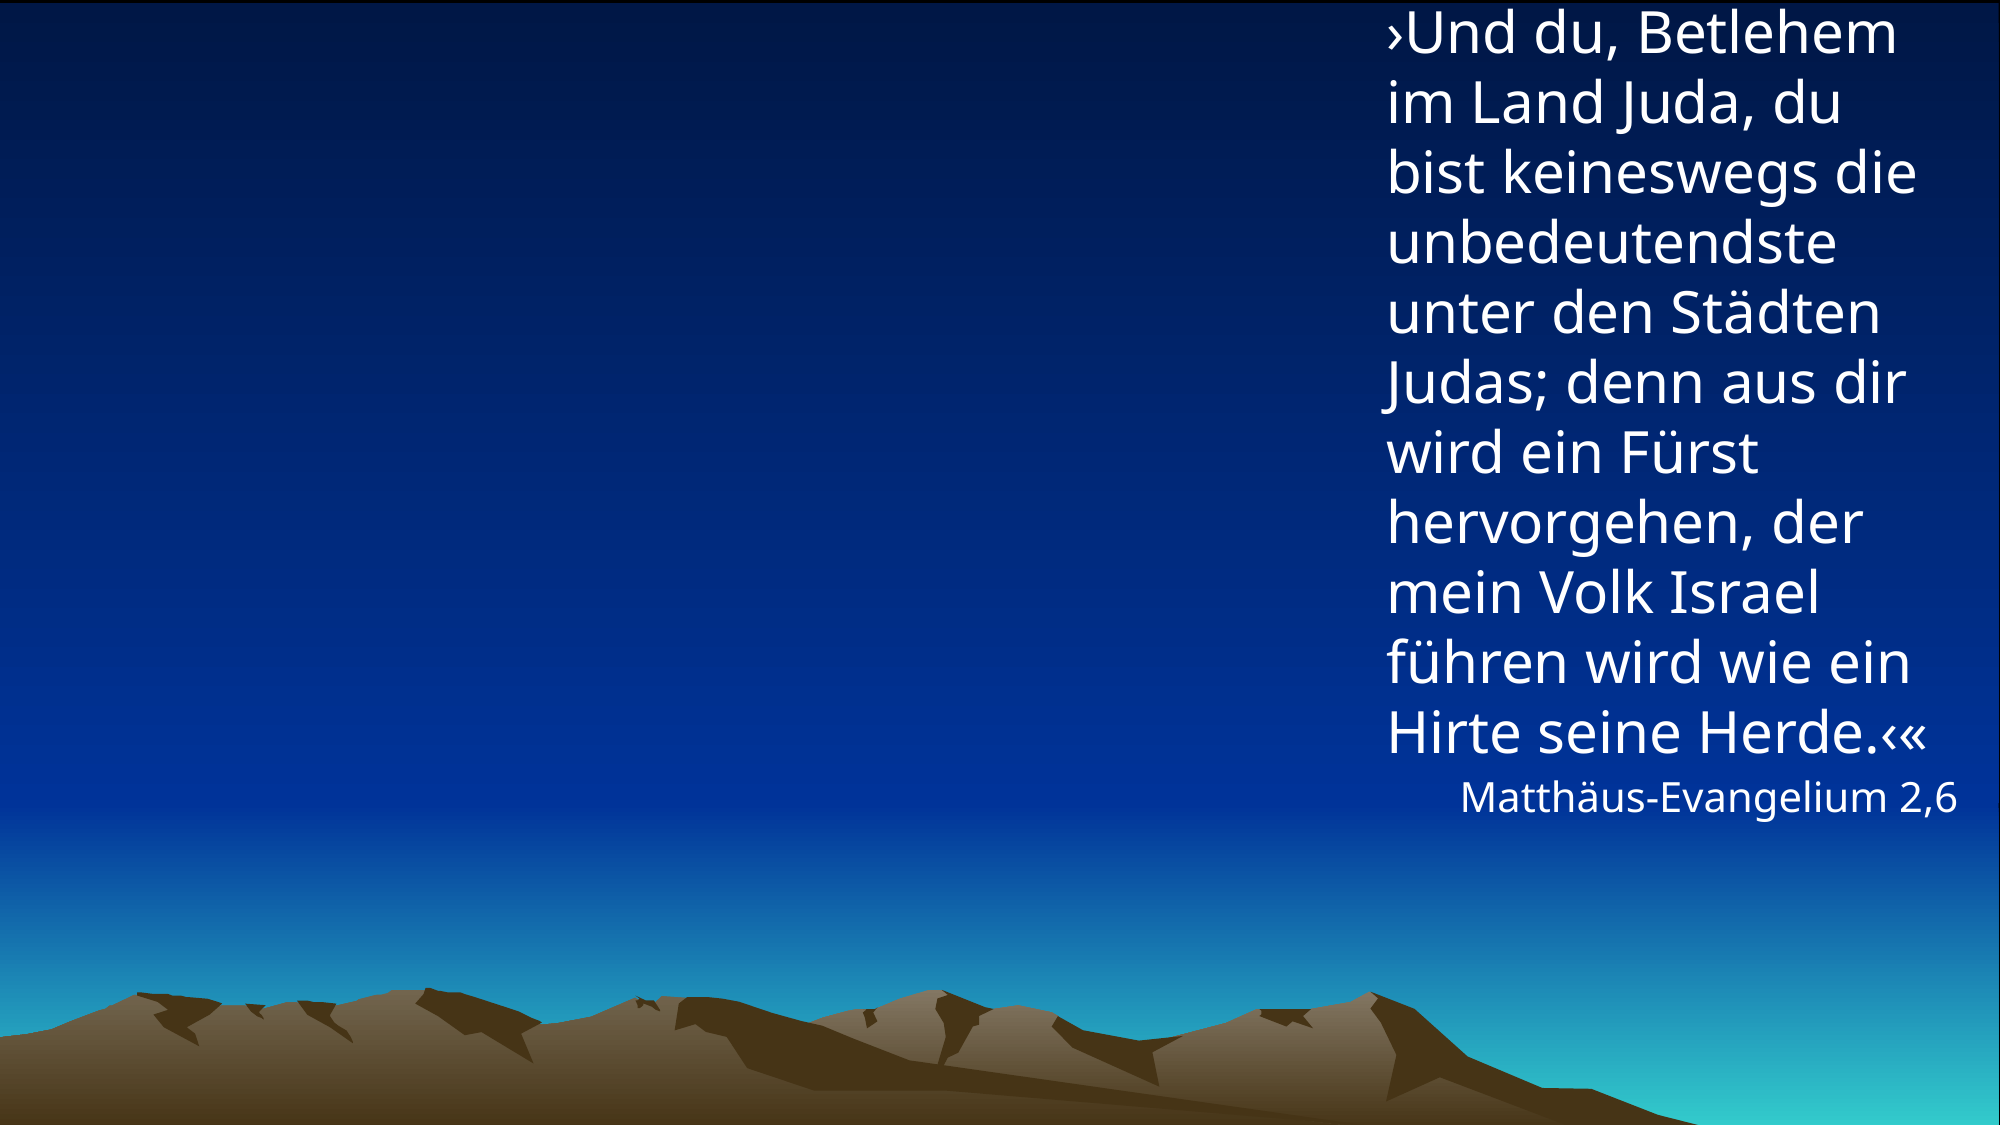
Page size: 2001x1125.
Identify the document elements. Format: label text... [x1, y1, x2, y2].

title ›Und du, Betlehem im Land Juda, du bist keineswegs die unbedeutendste unter den Städten Judas; denn aus dir wird ein Fürst hervorgehen, der mein Volk Israel führen wird wie ein Hirte seine Herde.‹« [1371, 0, 1974, 773]
subtitle Matthäus-Evangelium 2,6 [1288, 763, 1974, 1125]
